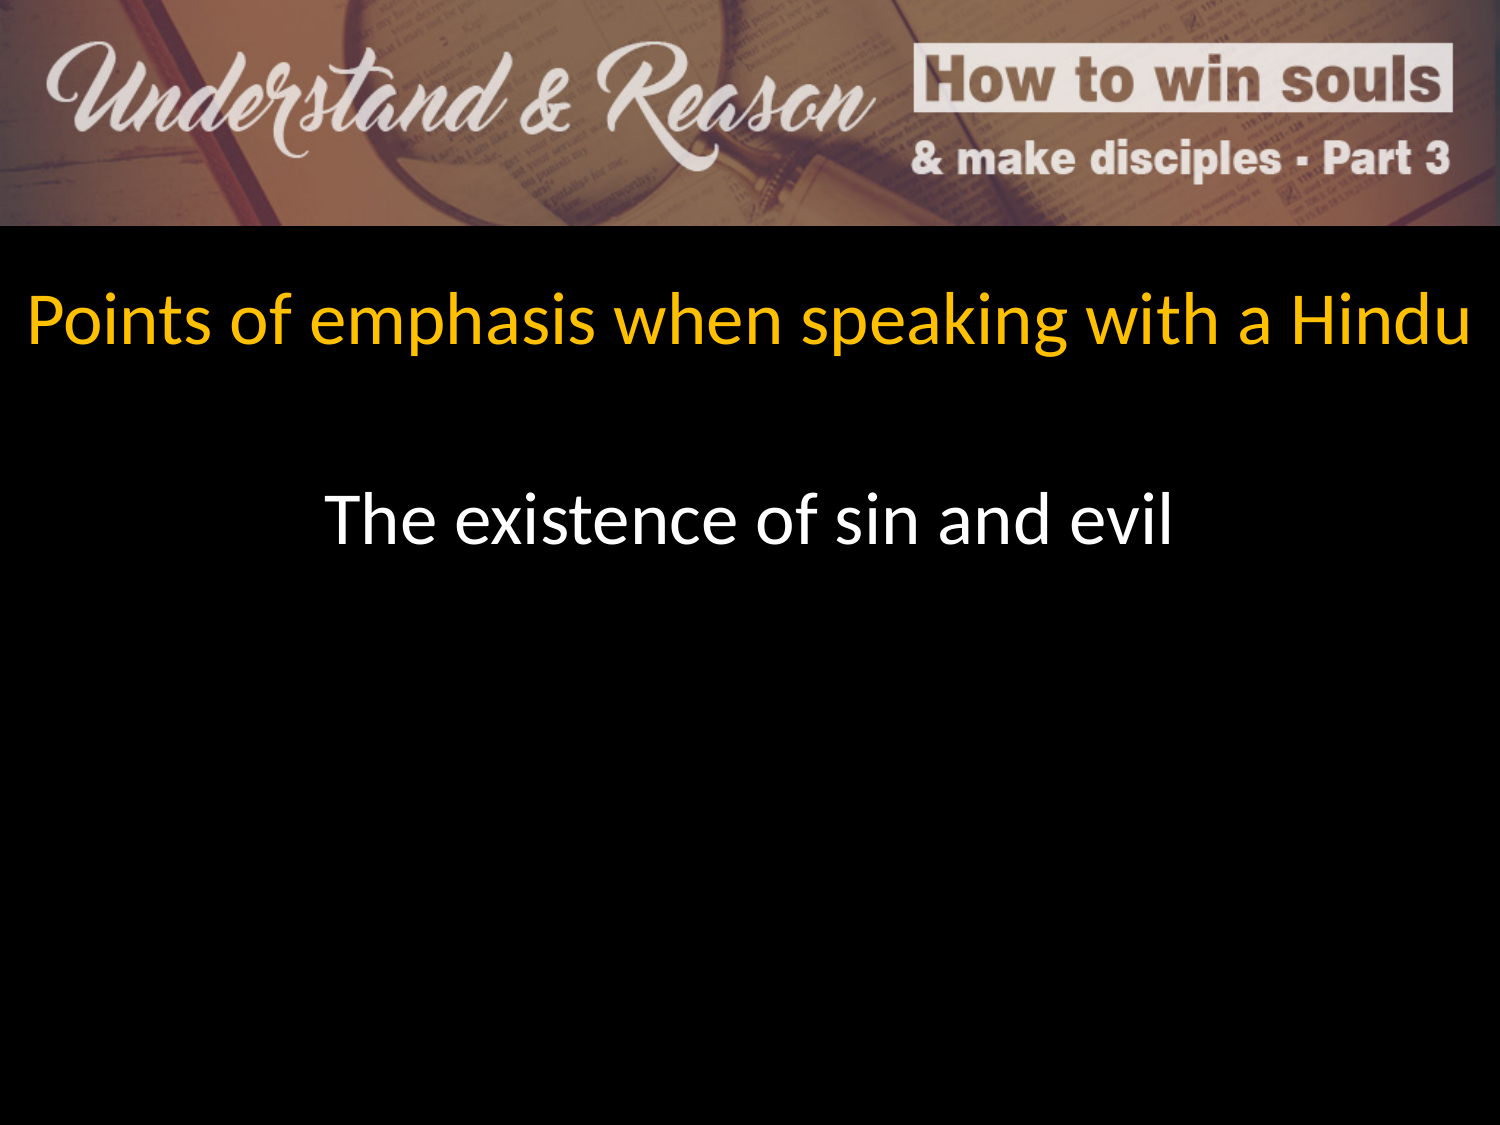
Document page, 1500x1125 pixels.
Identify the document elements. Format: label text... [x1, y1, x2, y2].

picture [0, 0, 1500, 226]
text_box Points of emphasis when speaking with a Hindu [0, 262, 1500, 368]
text_box The existence of sin and evil [0, 462, 1500, 568]
